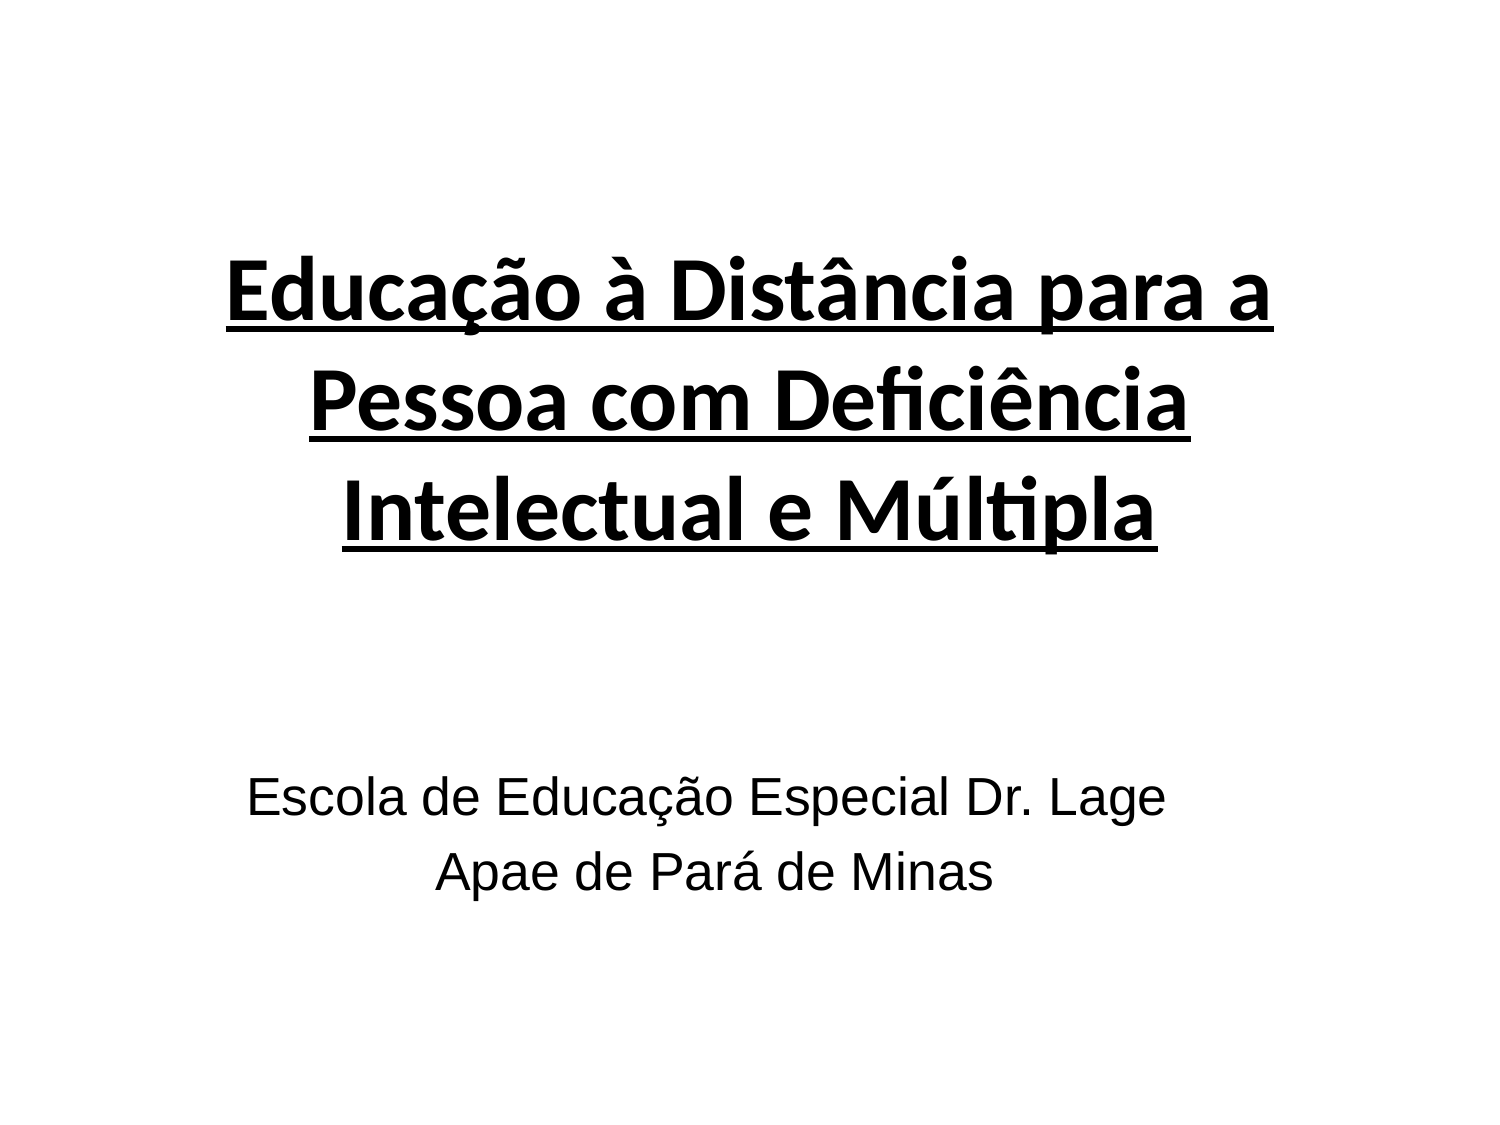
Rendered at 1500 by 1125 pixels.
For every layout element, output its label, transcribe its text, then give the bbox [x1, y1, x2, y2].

subtitle Escola de Educação Especial Dr. Lage Apae de Pará de Minas [64, 704, 1365, 953]
title Educação à Distância para a Pessoa com Deficiência Intelectual e Múltipla [112, 196, 1388, 591]
